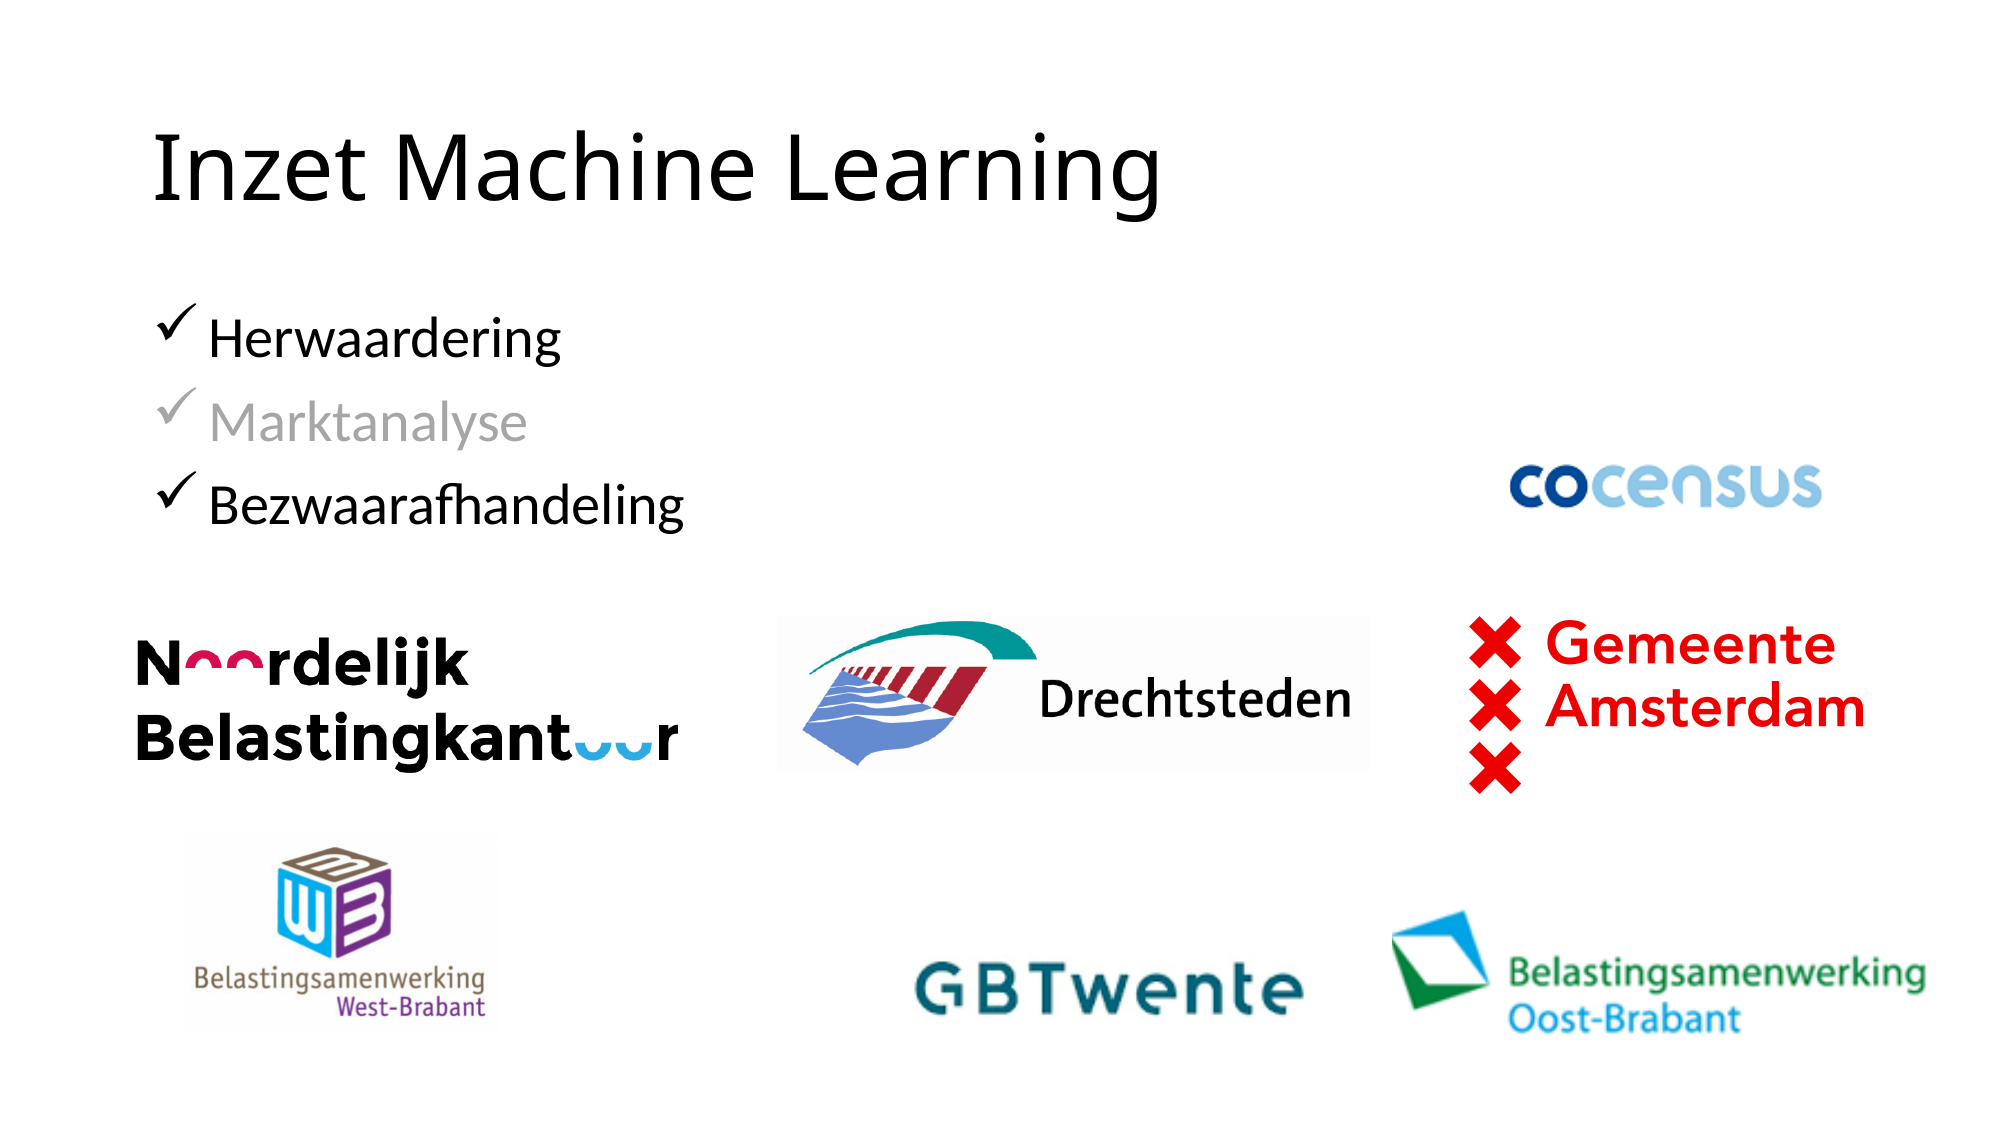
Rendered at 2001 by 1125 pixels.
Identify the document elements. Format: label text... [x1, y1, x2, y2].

list Herwaardering Marktanalyse Bezwaarafhandeling [137, 299, 988, 1014]
picture [1509, 430, 1823, 509]
picture [1469, 616, 1863, 794]
picture [823, 885, 1982, 1063]
picture [777, 614, 1371, 792]
title Inzet Machine Learning [137, 62, 1863, 280]
picture [137, 636, 678, 773]
picture [183, 832, 500, 1034]
